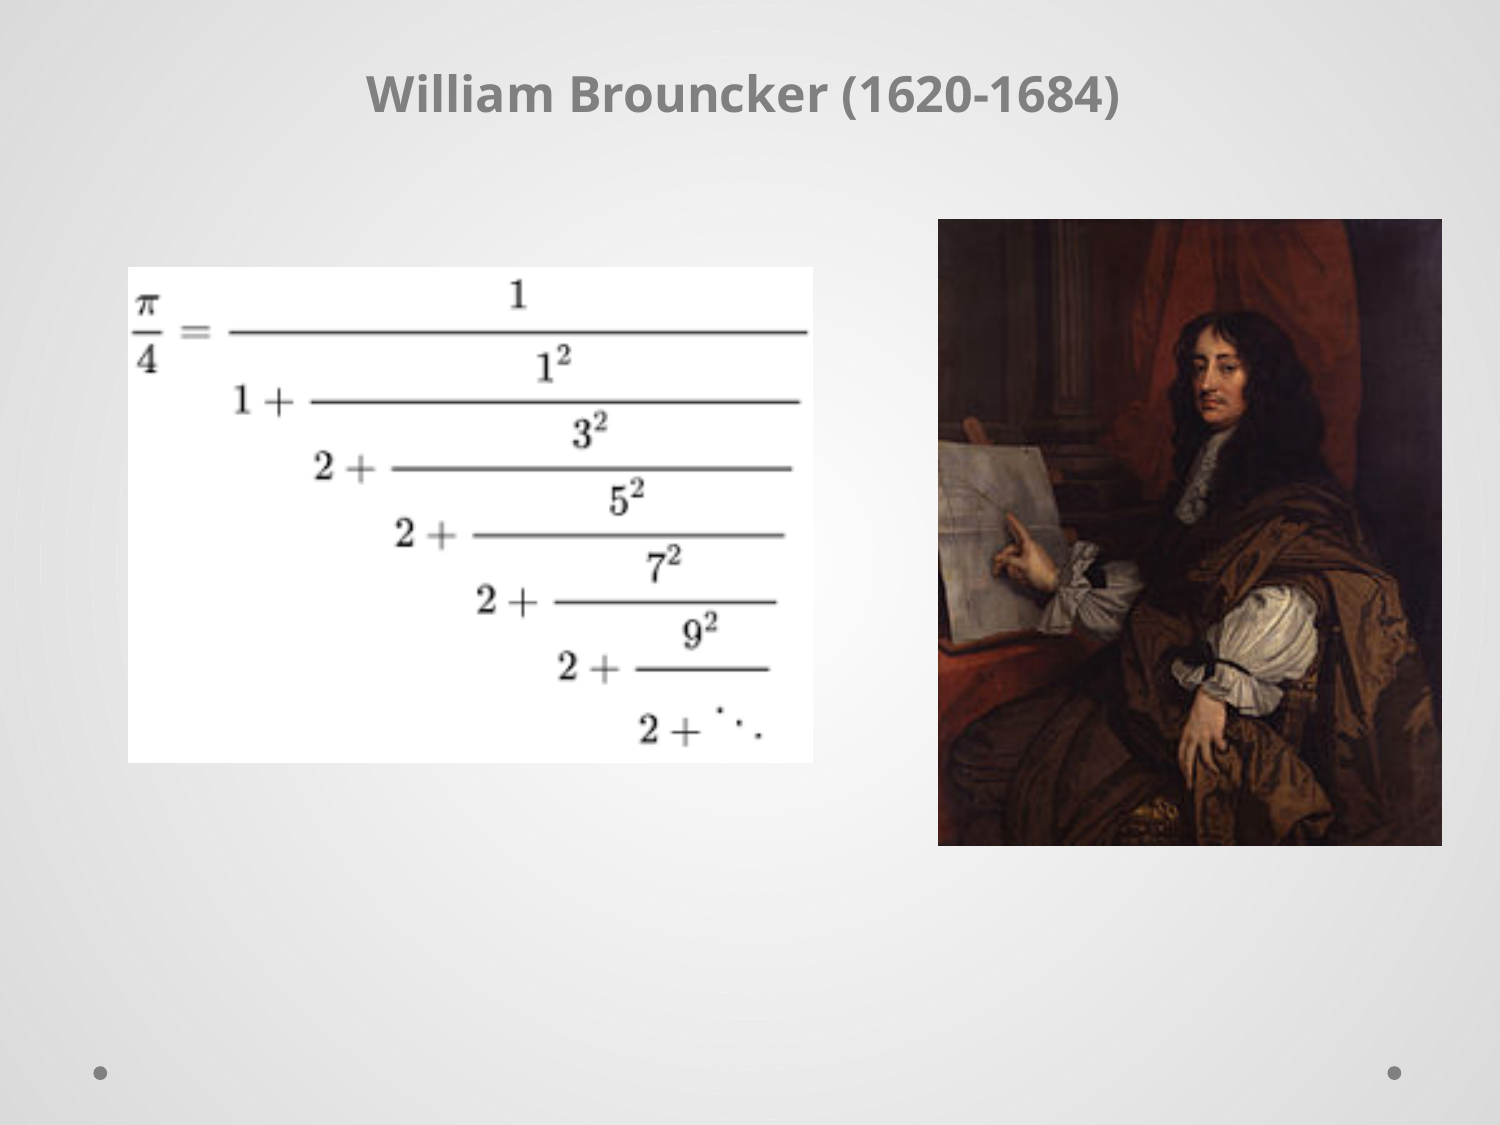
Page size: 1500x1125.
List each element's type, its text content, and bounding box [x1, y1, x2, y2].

list William Brouncker (1620-1684) [75, 54, 1425, 1005]
picture [938, 219, 1443, 847]
picture [128, 266, 813, 763]
